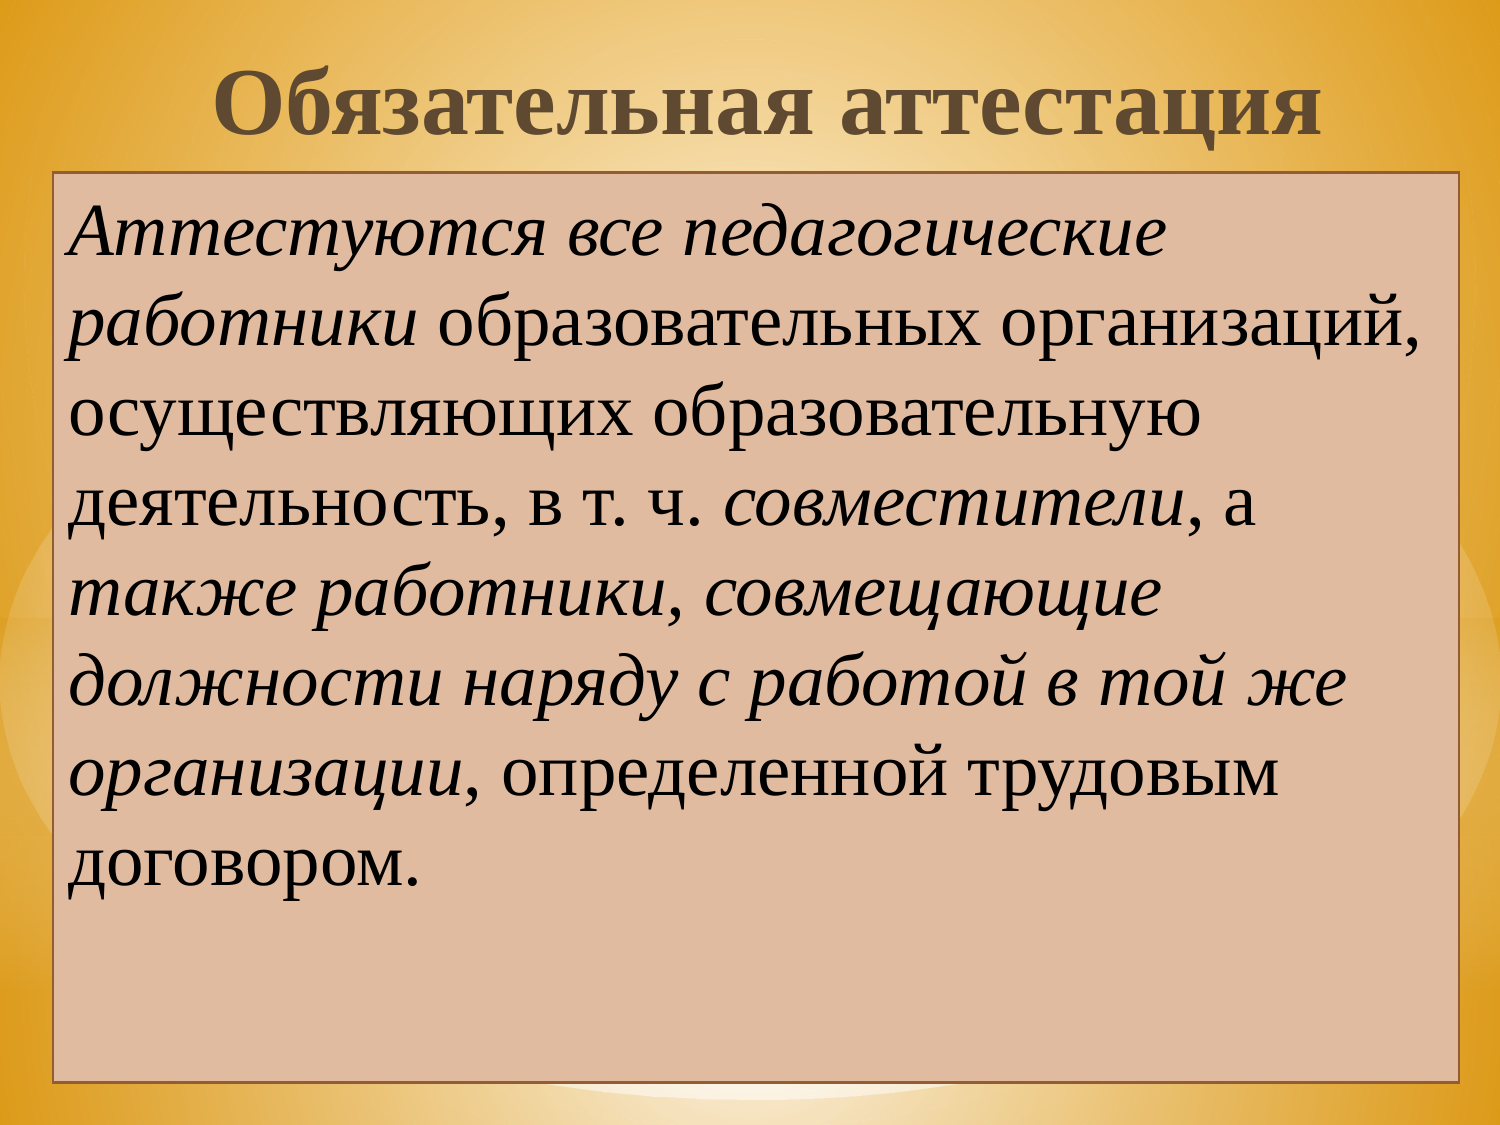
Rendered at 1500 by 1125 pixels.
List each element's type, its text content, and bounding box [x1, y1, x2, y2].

title Обязательная аттестация [135, 30, 1400, 171]
list Аттестуются все педагогические работники образовательных организаций, осуществляющих образовательную деятельность, в т. ч. совместители, а также работники, совмещающие должности наряду с работой в той же организации, определенной трудовым договором. [52, 171, 1460, 1084]
